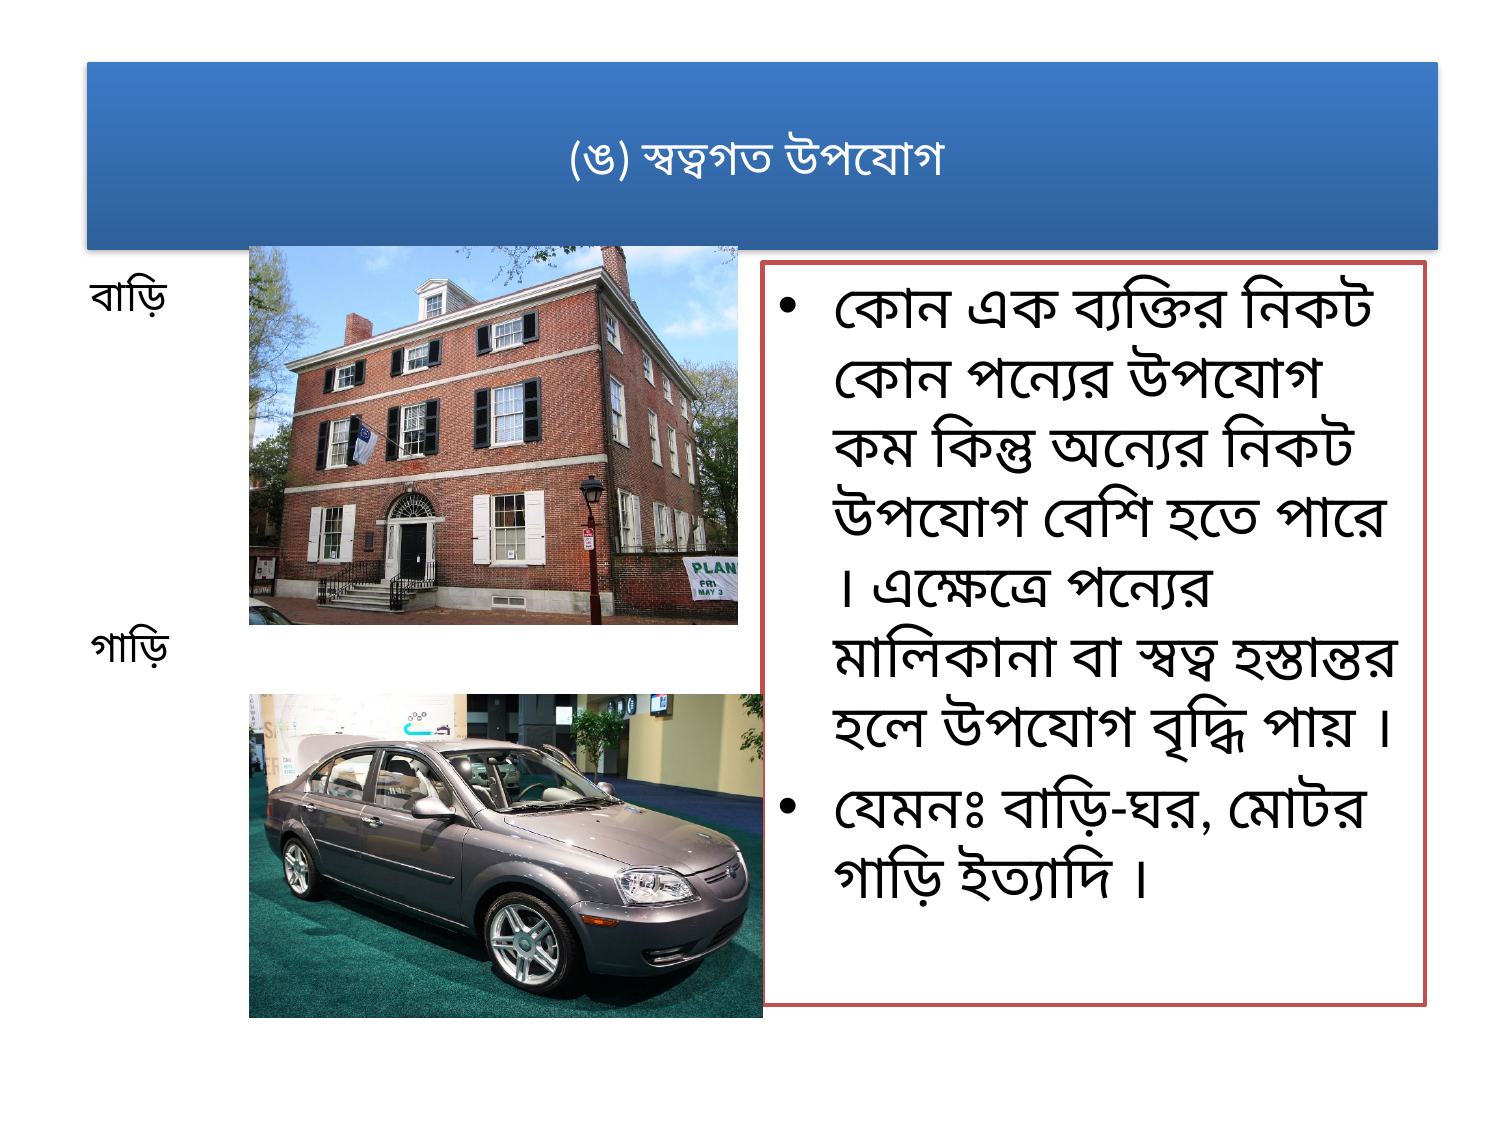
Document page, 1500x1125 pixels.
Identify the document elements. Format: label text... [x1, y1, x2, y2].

title (ঙ) স্বত্বগত উপযোগ [87, 62, 1438, 250]
list বাড়ি গাড়ি [75, 262, 738, 1005]
picture [249, 246, 738, 626]
list কোন এক ব্যক্তির নিকট কোন পন্যের উপযোগ কম কিন্তু অন্যের নিকট উপযোগ বেশি হতে পারে । এক্ষেত্রে পন্যের মালিকানা বা স্বত্ব হস্তান্তর হলে উপযোগ বৃদ্ধি পায় । যেমনঃ বাড়ি-ঘর, মোটর গাড়ি ইত্যাদি । [760, 260, 1427, 1007]
picture [249, 694, 763, 1018]
